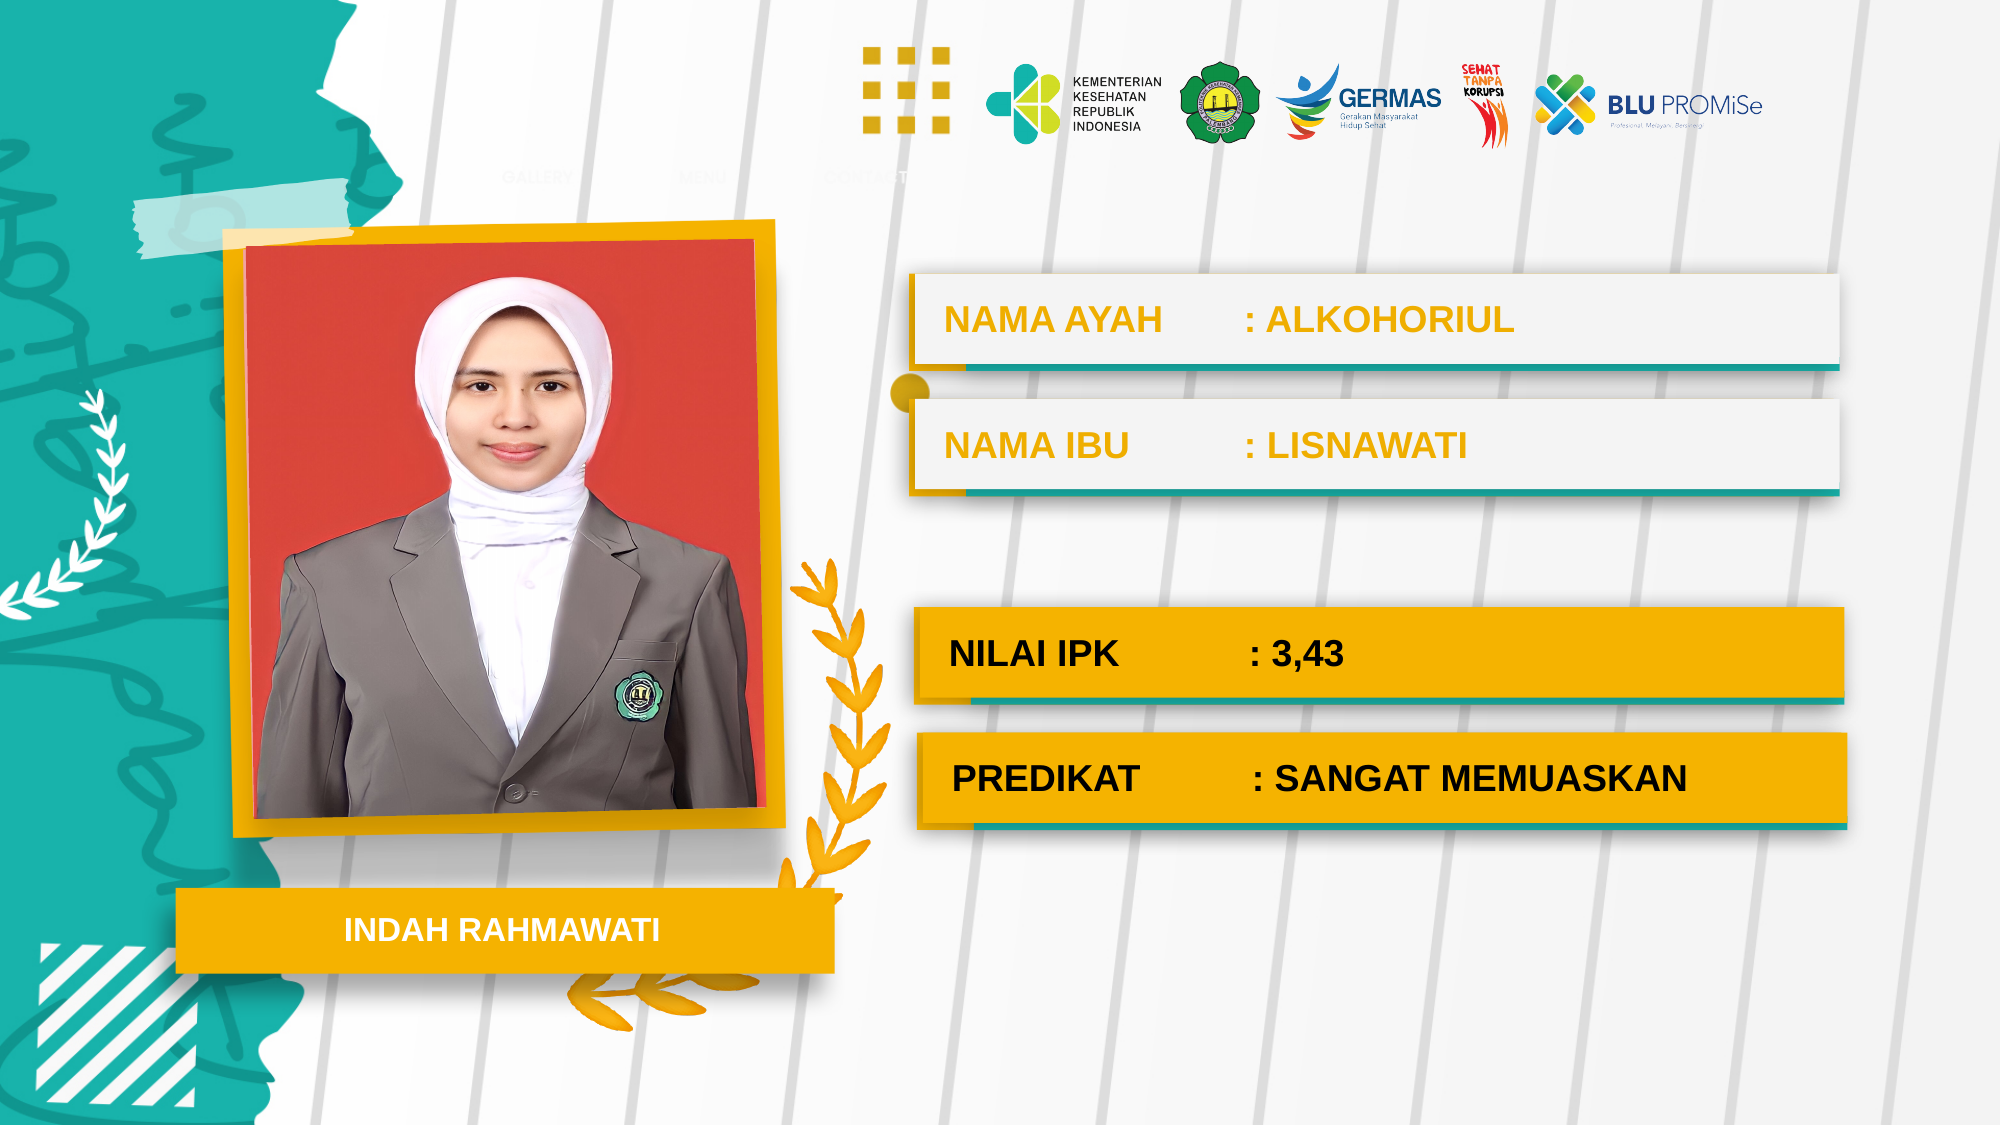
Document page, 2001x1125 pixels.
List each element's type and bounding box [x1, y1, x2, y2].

text_box [909, 273, 1840, 372]
text_box [909, 398, 1840, 497]
picture [0, 0, 2000, 1125]
text_box [916, 732, 1848, 830]
text_box [913, 607, 1845, 705]
